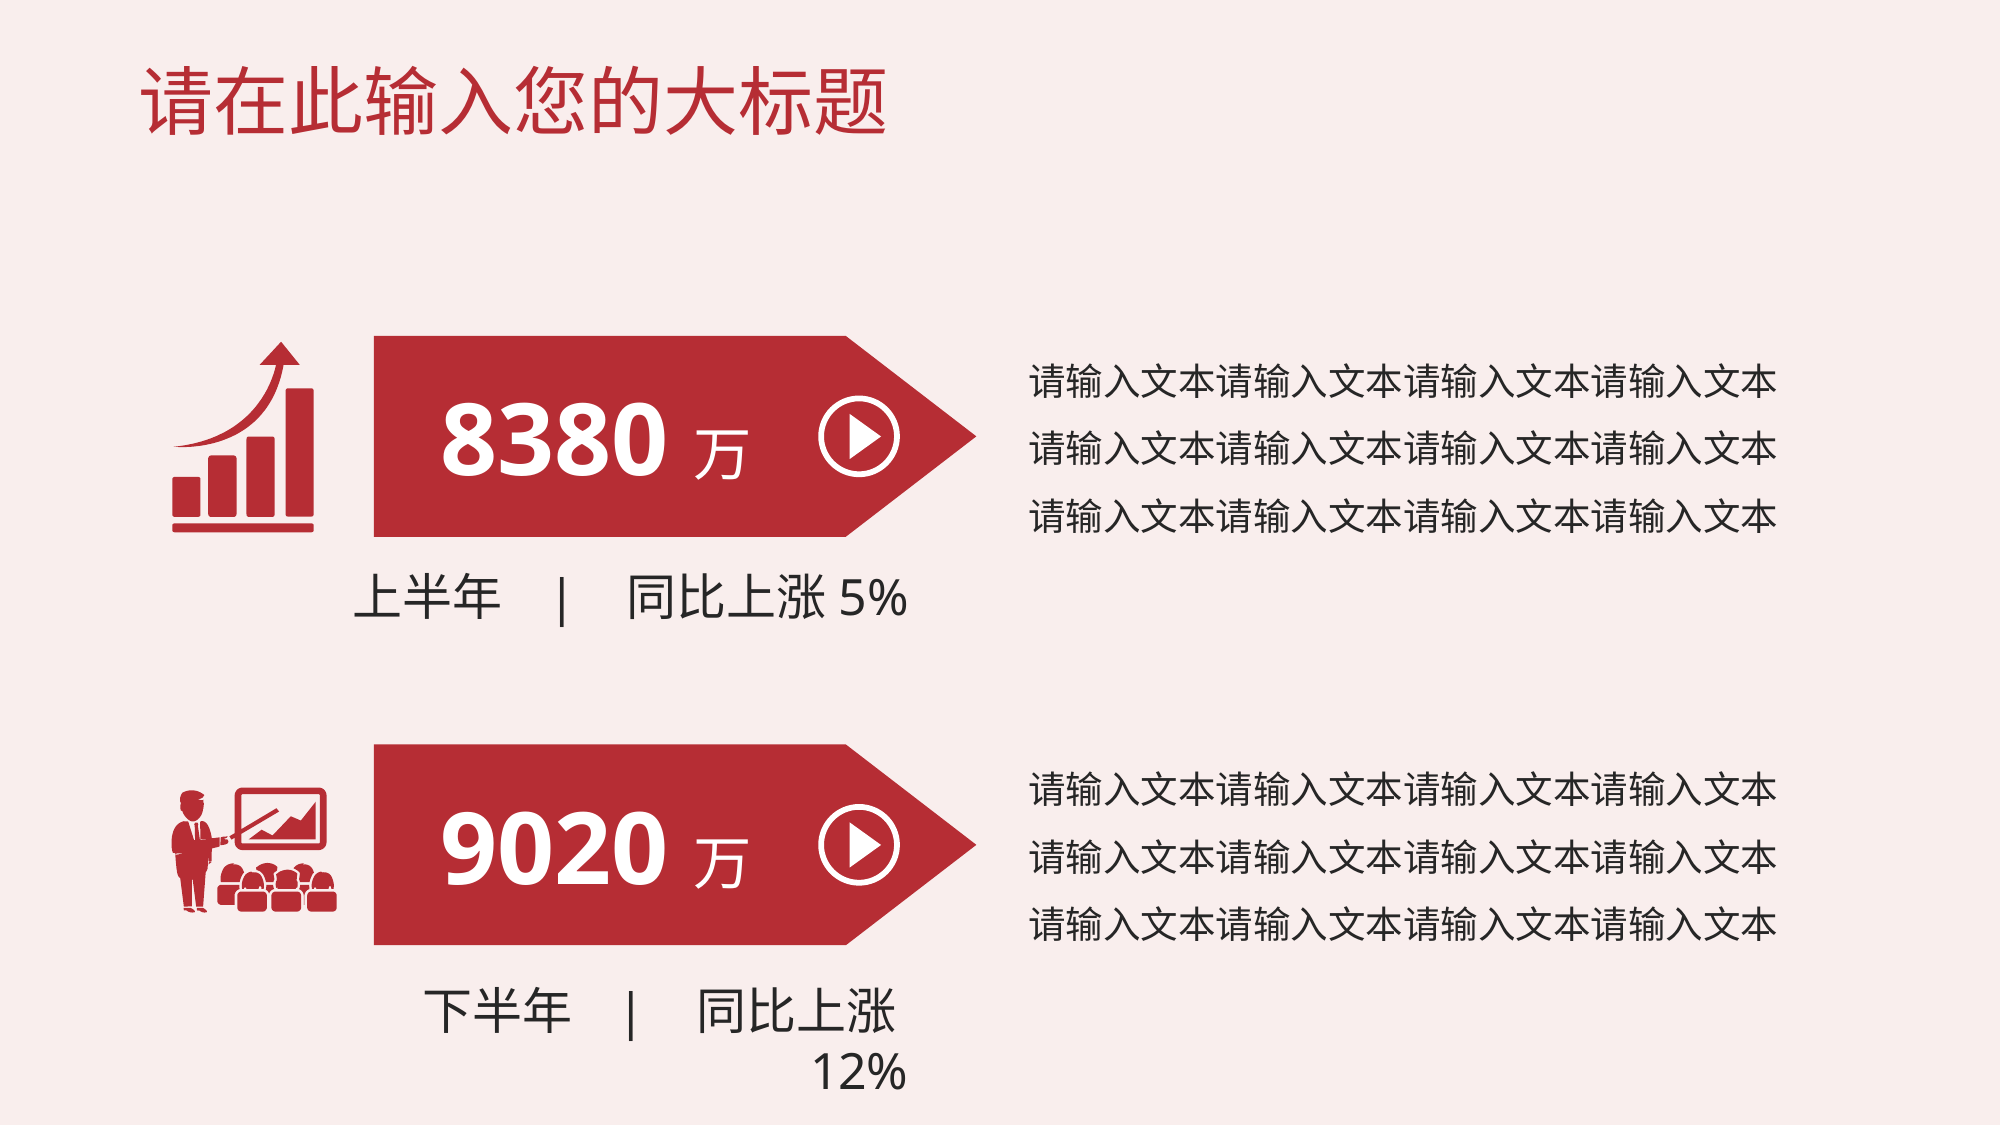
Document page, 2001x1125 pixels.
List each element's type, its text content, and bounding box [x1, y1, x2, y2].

text_box [246, 436, 275, 517]
text_box 上半年 | 同比上涨5% [313, 558, 924, 634]
text_box [285, 388, 314, 517]
text_box [220, 862, 334, 894]
text_box [372, 743, 979, 947]
text_box 下半年 | 同比上涨12% [313, 972, 924, 1108]
text_box [217, 884, 240, 905]
text_box [372, 334, 979, 538]
title 请在此输入您的大标题 [123, 36, 1644, 176]
text_box [237, 891, 267, 912]
text_box 请输入文本请输入文本请输入文本请输入文本请输入文本请输入文本请输入文本请输入文本请输入文本请输入文本请输入文本请输入文本 [1012, 312, 1829, 561]
text_box 请输入文本请输入文本请输入文本请输入文本请输入文本请输入文本请输入文本请输入文本请输入文本请输入文本请输入文本请输入文本 [1012, 720, 1829, 969]
text_box [172, 476, 201, 517]
text_box [208, 455, 237, 517]
text_box [819, 803, 901, 887]
text_box 9020万 [373, 776, 819, 912]
text_box [173, 341, 300, 448]
text_box [271, 884, 310, 912]
text_box [819, 394, 901, 479]
text_box 8380万 [373, 368, 819, 503]
text_box [307, 891, 337, 912]
text_box [172, 523, 314, 533]
text_box [171, 790, 229, 913]
text_box [229, 787, 327, 851]
